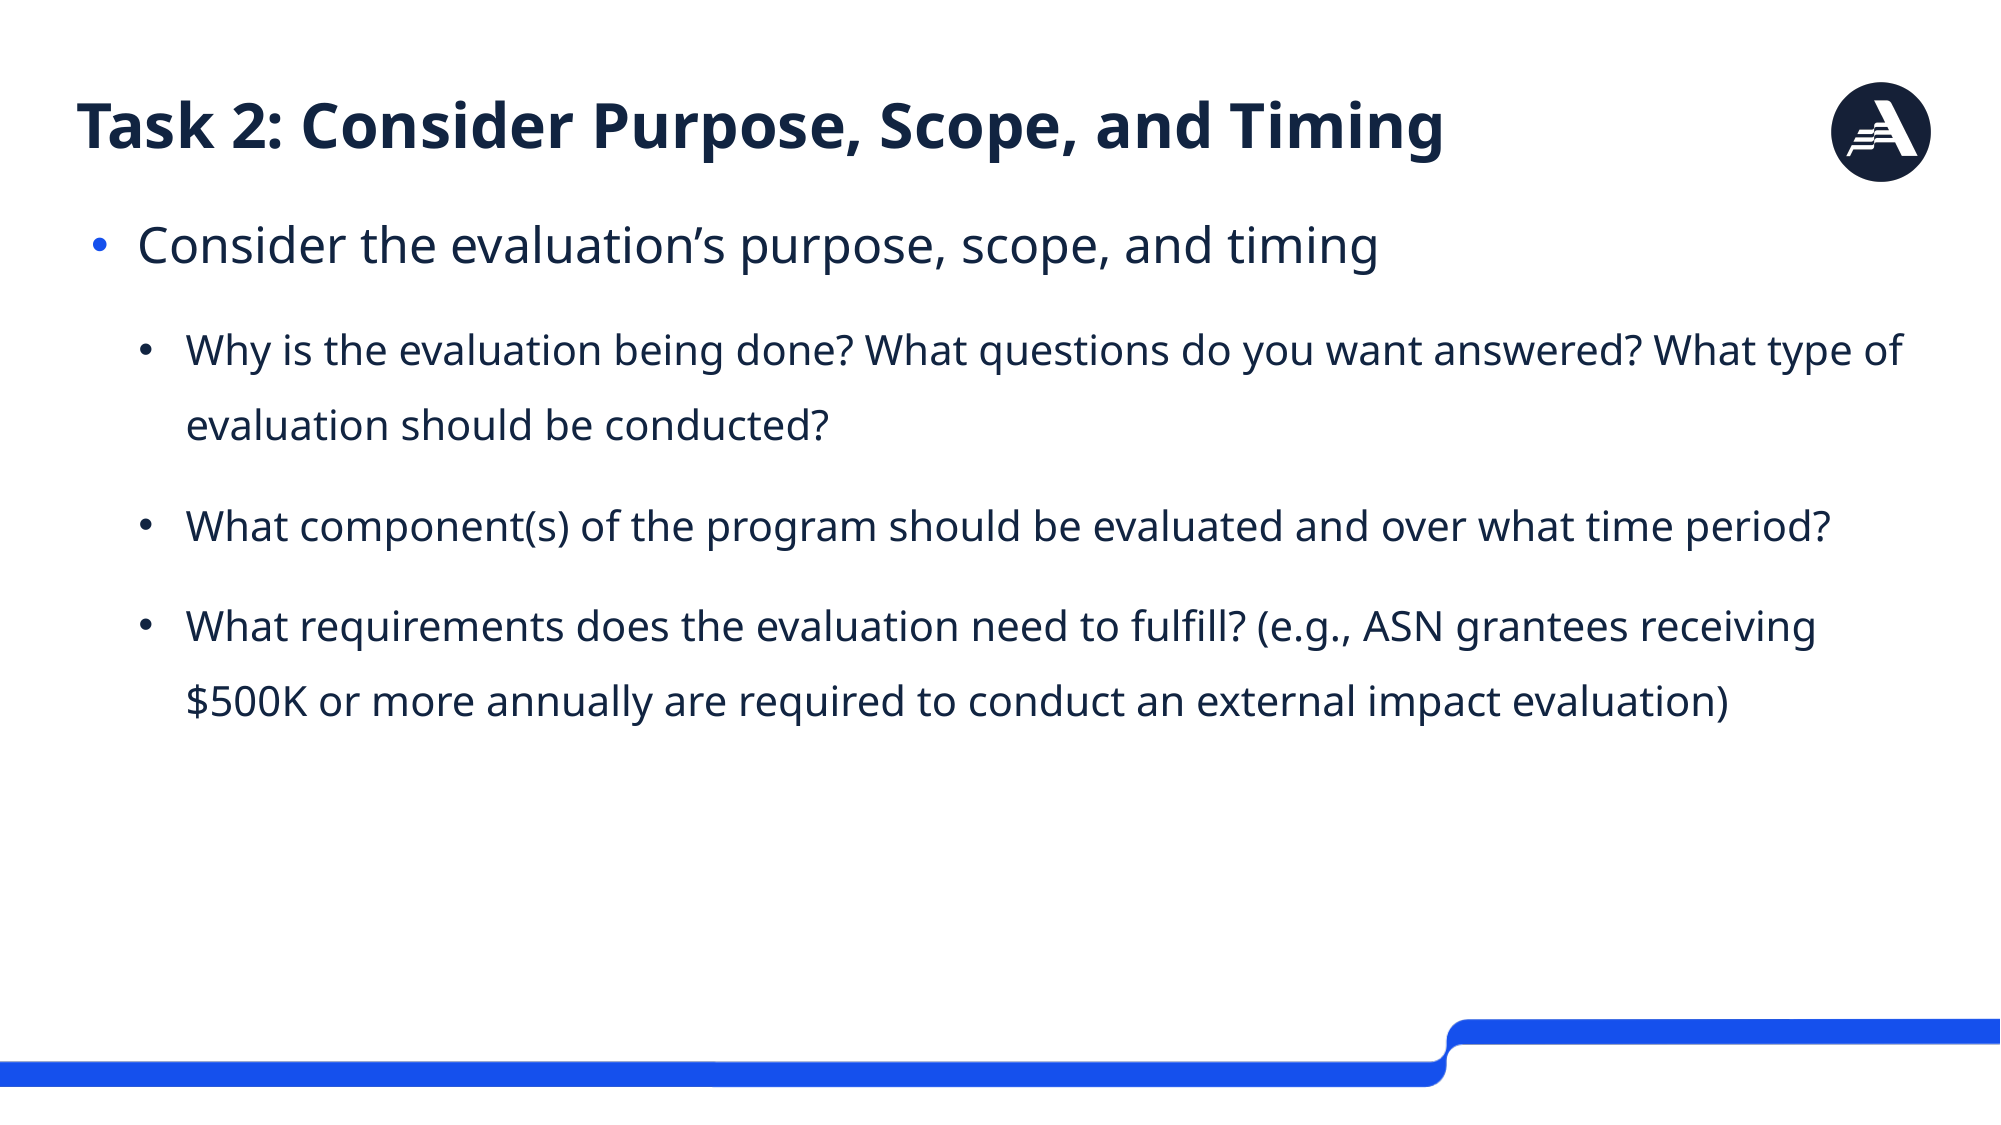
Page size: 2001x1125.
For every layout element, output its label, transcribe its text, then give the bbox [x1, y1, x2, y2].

title Task 2: Consider Purpose, Scope, and Timing [76, 93, 1672, 162]
picture [0, 1018, 2000, 1088]
list Consider the evaluation’s purpose, scope, and timing Why is the evaluation being done? What questions do you want answered? What type of evaluation should be conducted? What component(s) of the program should be evaluated and over what time period? What requirements does the evaluation need to fulfill? (e.g., ASN grantees receiving $500K or more annually are required to conduct an external impact evaluation) [76, 212, 1924, 1004]
picture [1831, 82, 1931, 182]
